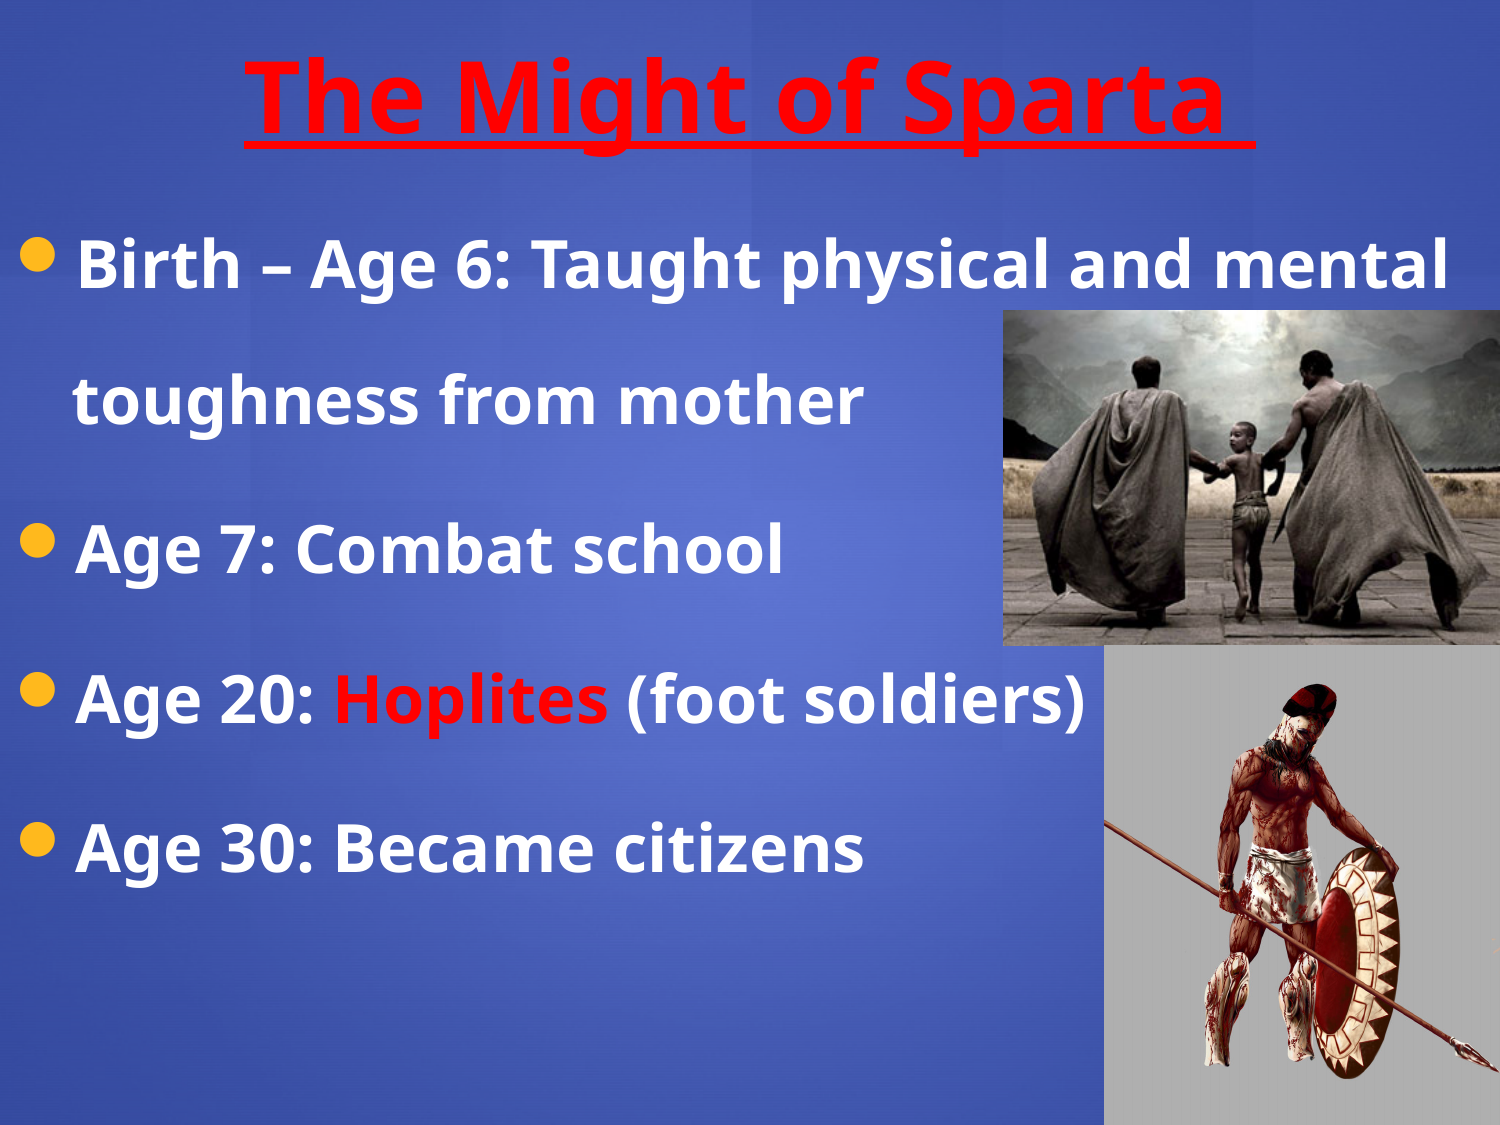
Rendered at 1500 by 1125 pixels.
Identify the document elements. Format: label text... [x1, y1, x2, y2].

list Birth – Age 6: Taught physical and mental toughness from mother Age 7: Combat school Age 20: Hoplites (foot soldiers) Age 30: Became citizens [0, 188, 1500, 1125]
picture [1002, 309, 1500, 1125]
title The Might of Sparta [0, 0, 1500, 188]
